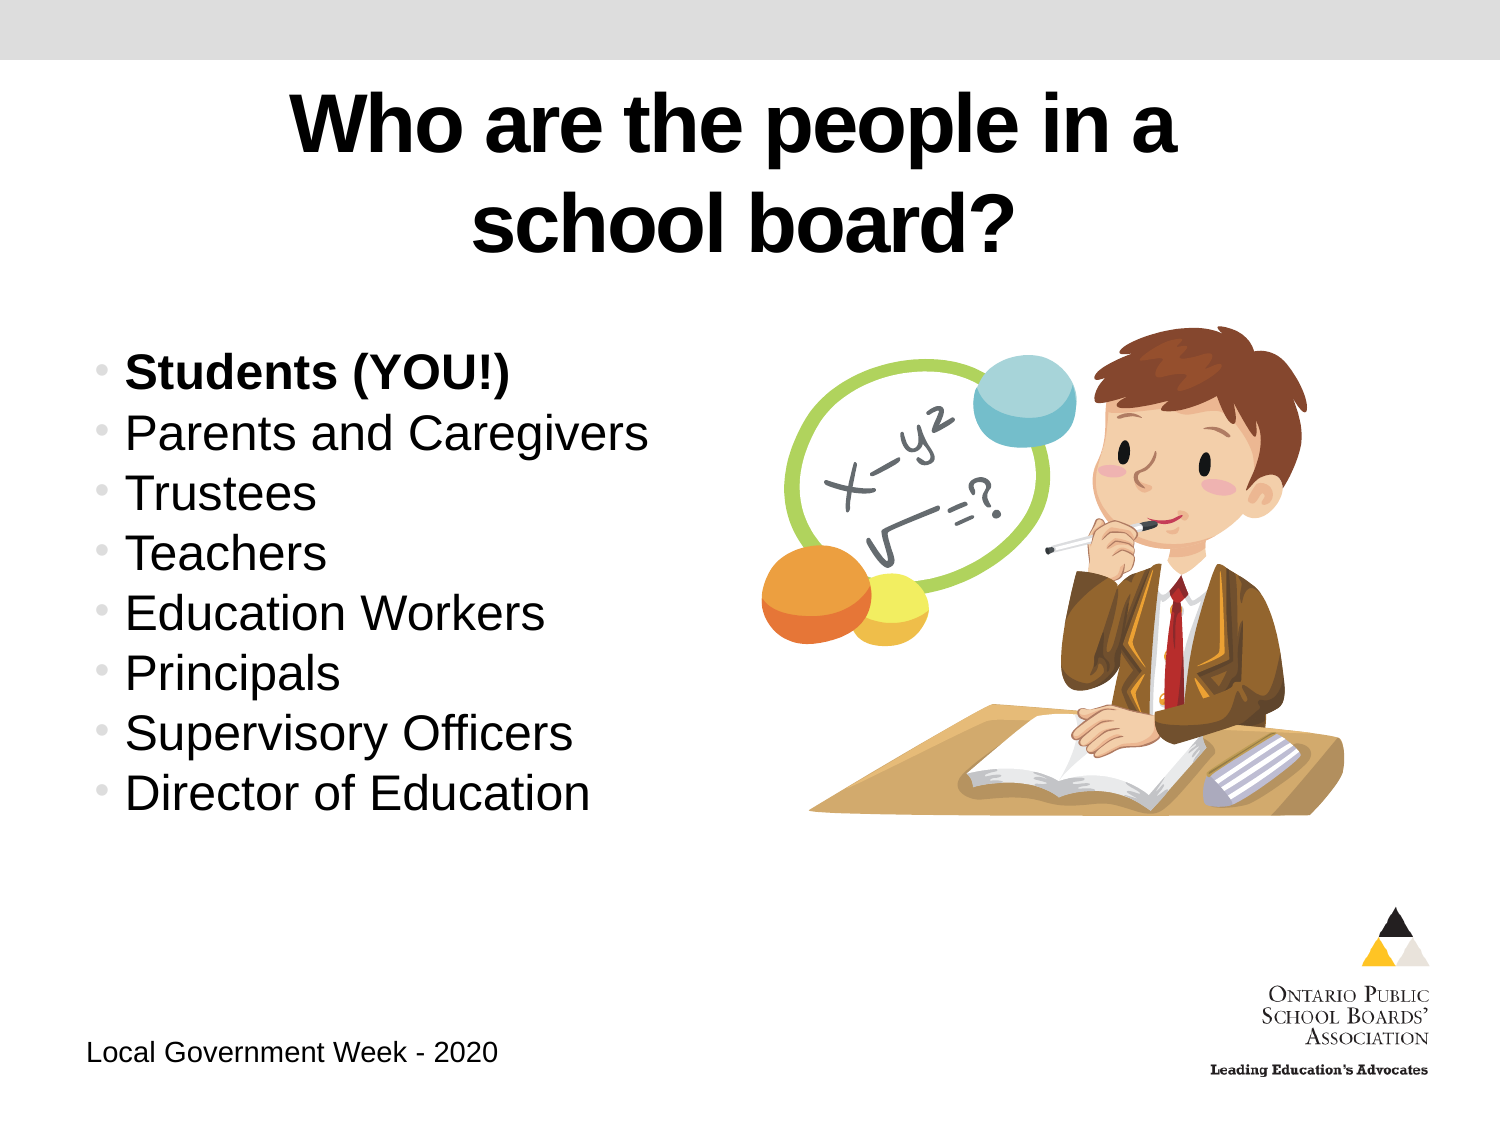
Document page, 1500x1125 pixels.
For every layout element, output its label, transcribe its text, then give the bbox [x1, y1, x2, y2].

picture [1210, 1073, 1430, 1077]
list Students (YOU!) Parents and Caregivers Trustees Teachers Education Workers Principals Supervisory Officers Director of Education [79, 272, 1430, 1073]
title Who are the people in a school board? [29, 87, 1459, 250]
picture [761, 325, 1345, 816]
